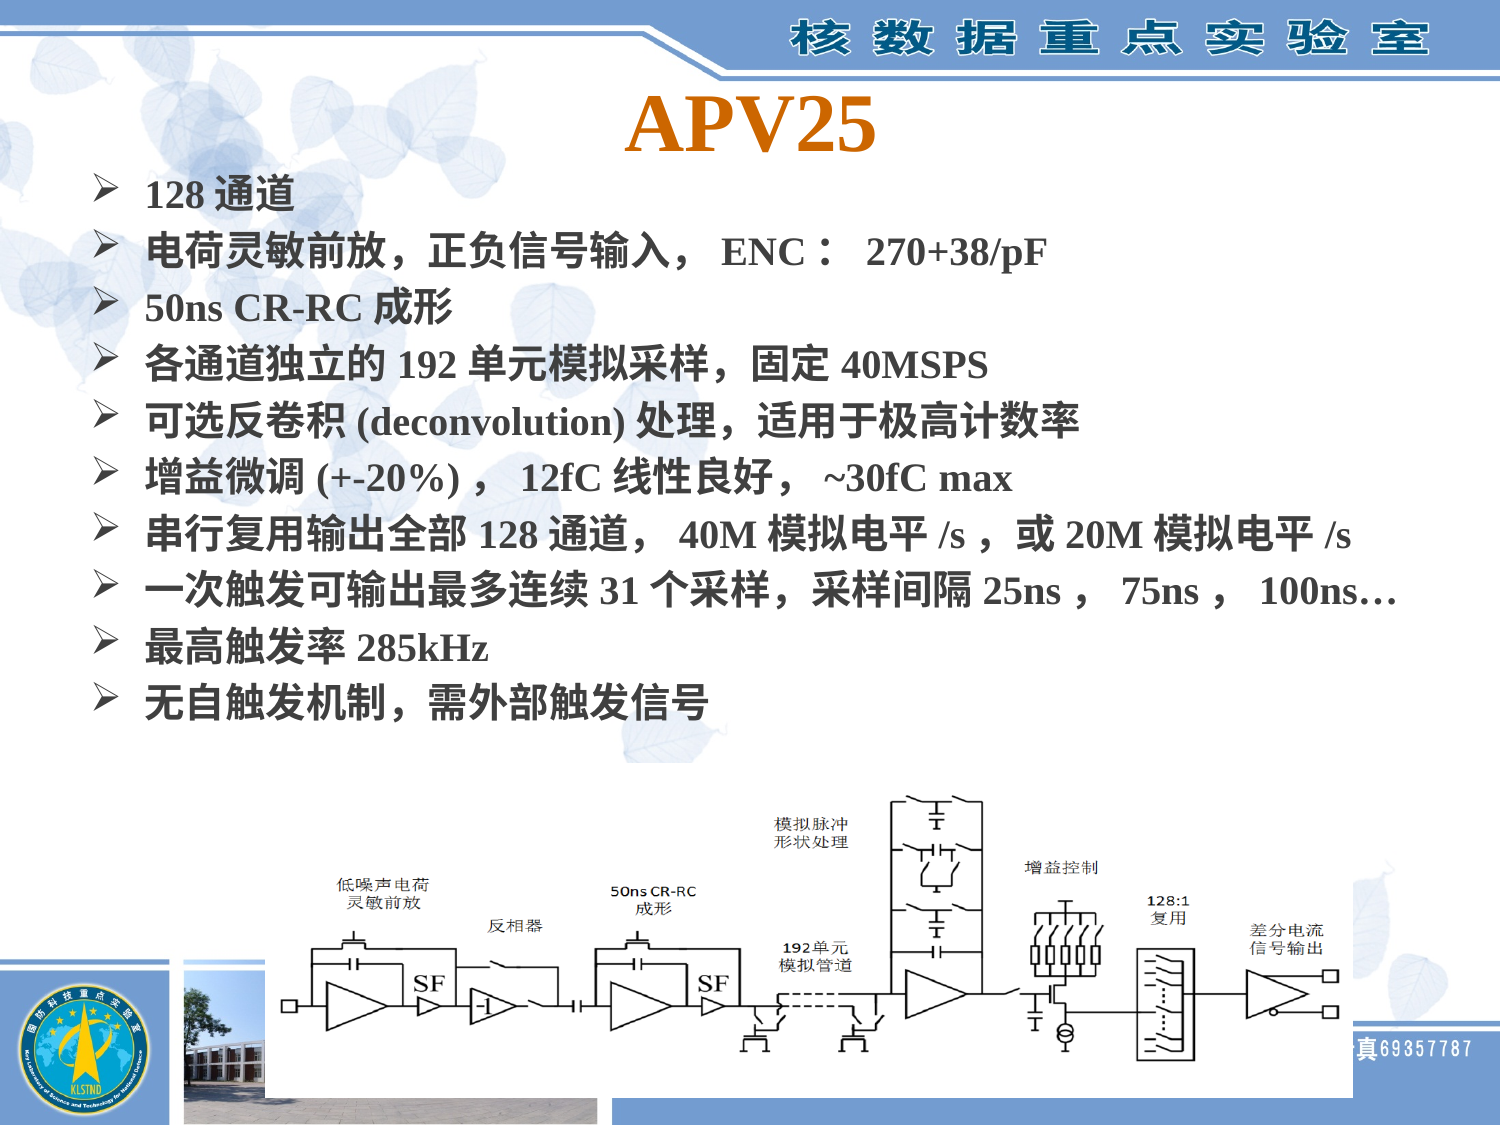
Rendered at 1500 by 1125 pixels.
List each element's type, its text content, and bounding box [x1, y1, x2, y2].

picture [0, 0, 1500, 1125]
list 128通道 电荷灵敏前放，正负信号输入，ENC：270+38/pF 50ns CR-RC成形 各通道独立的192单元模拟采样，固定40MSPS 可选反卷积(deconvolution)处理，适用于极高计数率 增益微调(+-20%)，12fC线性良好，~30fC max 串行复用输出全部128通道，40M模拟电平/s，或20M模拟电平/s 一次触发可输出最多连续31个采样，采样间隔25ns，75ns，100ns… 最高触发率285kHz 无自触发机制，需外部触发信号 [75, 160, 1425, 776]
title APV25 [76, 42, 1427, 194]
